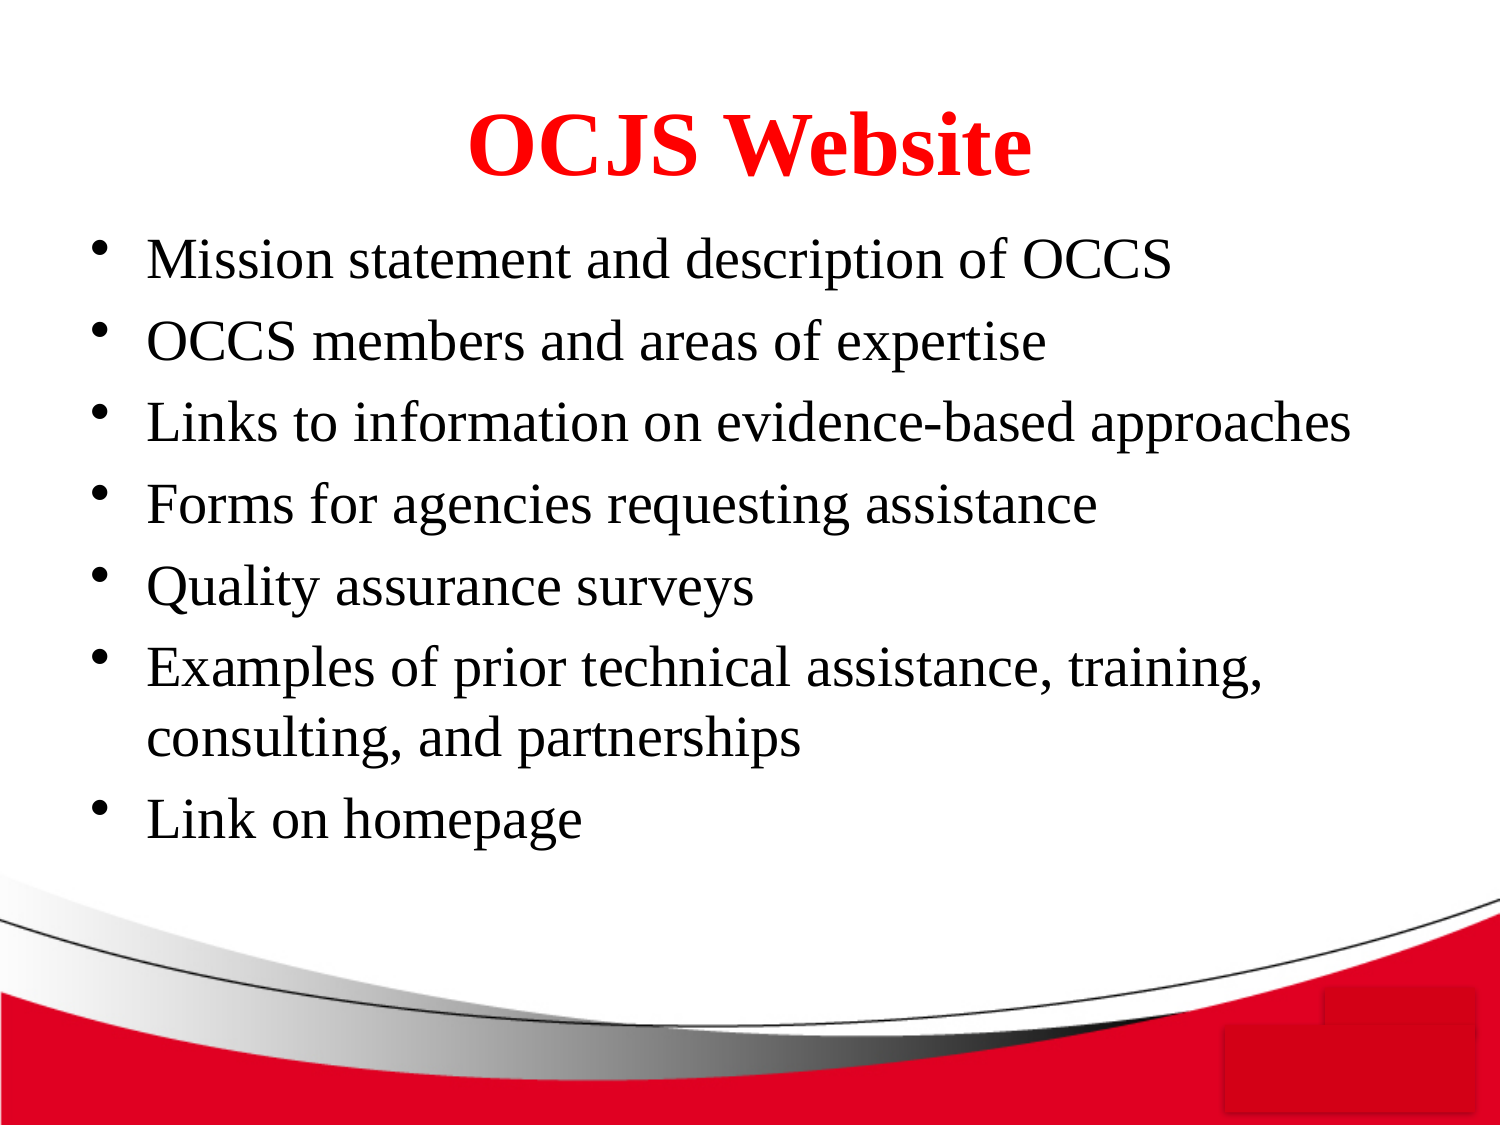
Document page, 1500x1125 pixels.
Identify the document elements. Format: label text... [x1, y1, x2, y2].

list Mission statement and description of OCCS OCCS members and areas of expertise Links to information on evidence-based approaches Forms for agencies requesting assistance Quality assurance surveys Examples of prior technical assistance, training, consulting, and partnerships Link on homepage [75, 212, 1425, 1005]
title OCJS Website [75, 45, 1425, 212]
picture [0, 863, 1500, 1125]
